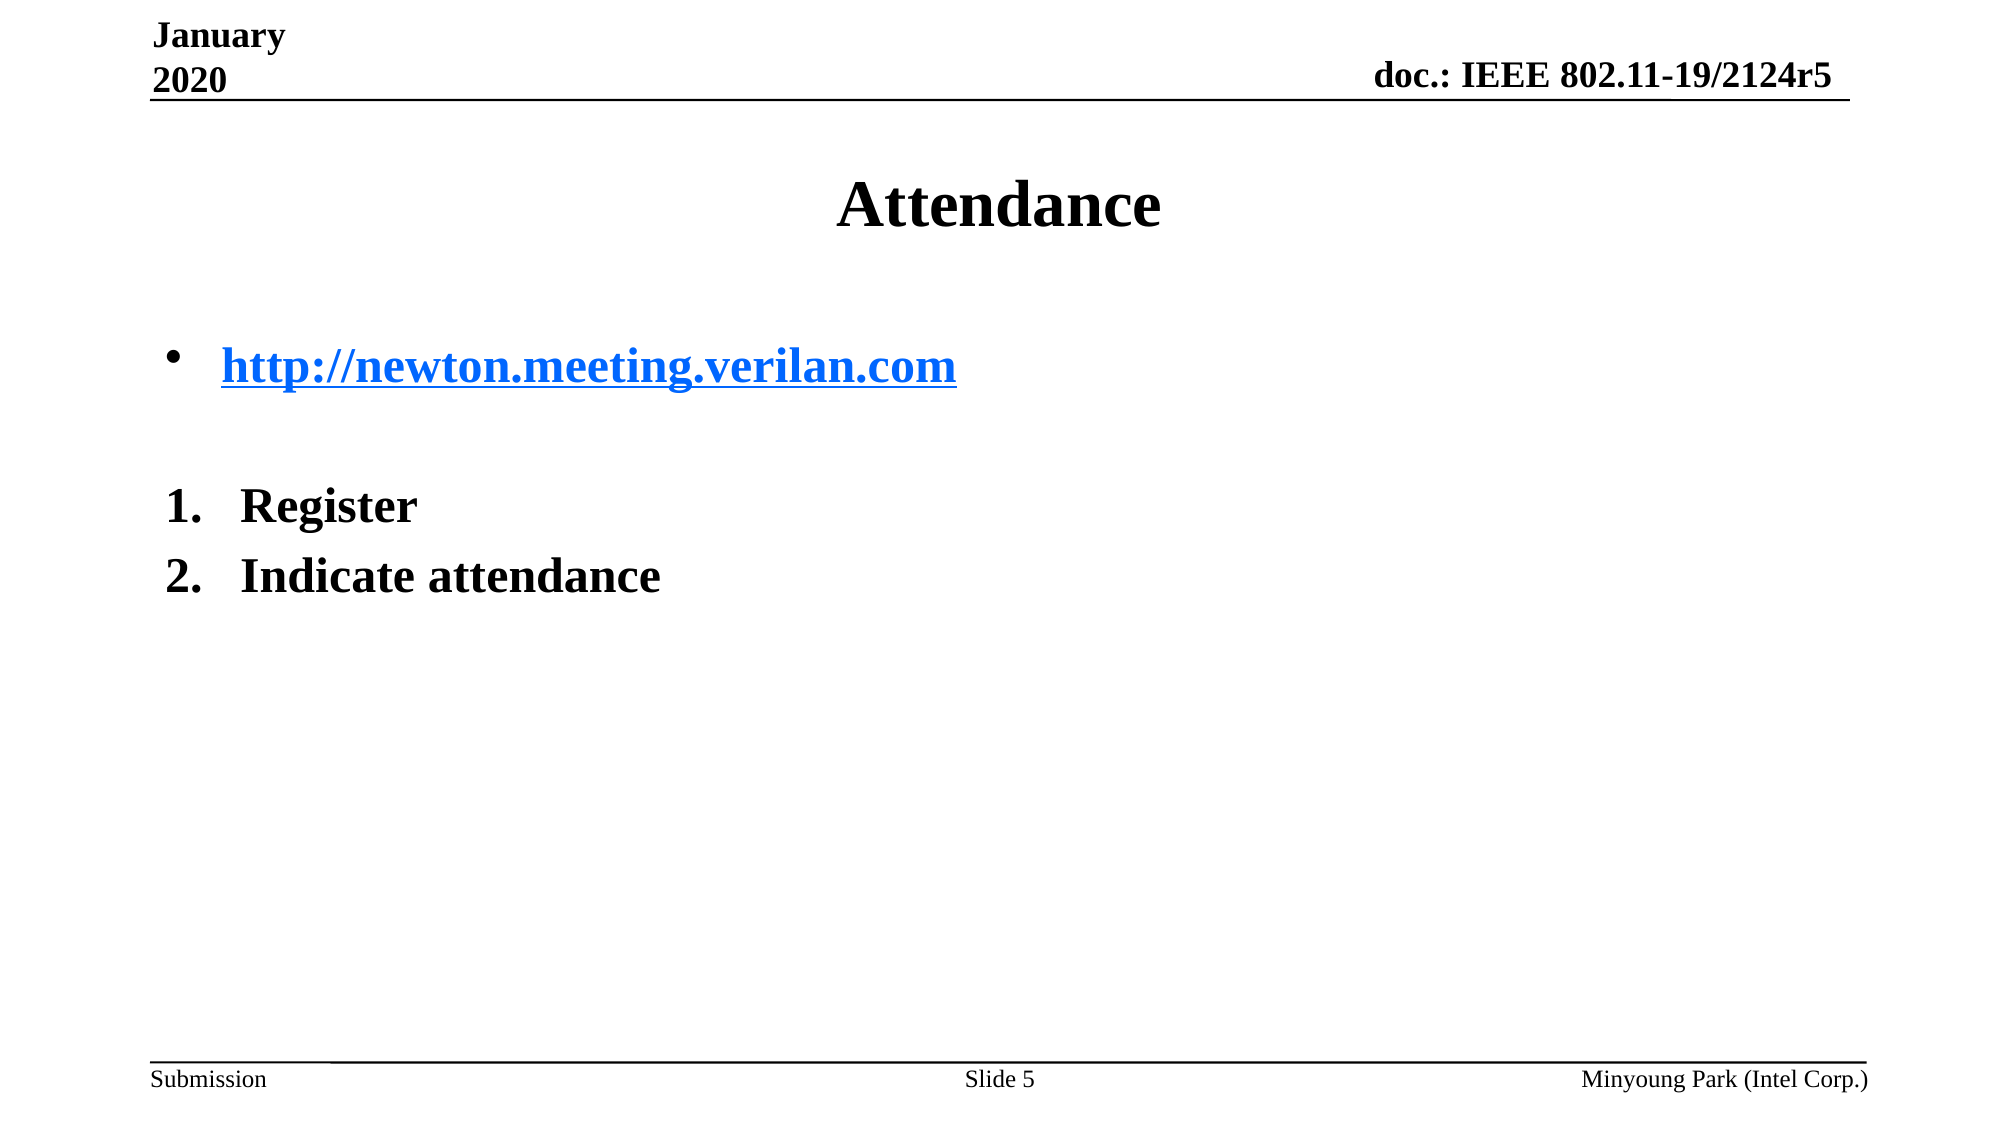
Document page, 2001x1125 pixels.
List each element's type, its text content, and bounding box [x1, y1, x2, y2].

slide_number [152, 54, 347, 101]
title Attendance [150, 112, 1850, 288]
footer Minyoung Park (Intel Corp.) [1266, 1061, 1869, 1093]
slide_number Slide 5 [964, 1061, 1036, 1093]
list http://newton.meeting.verilan.com Register Indicate attendance [150, 324, 1850, 1000]
